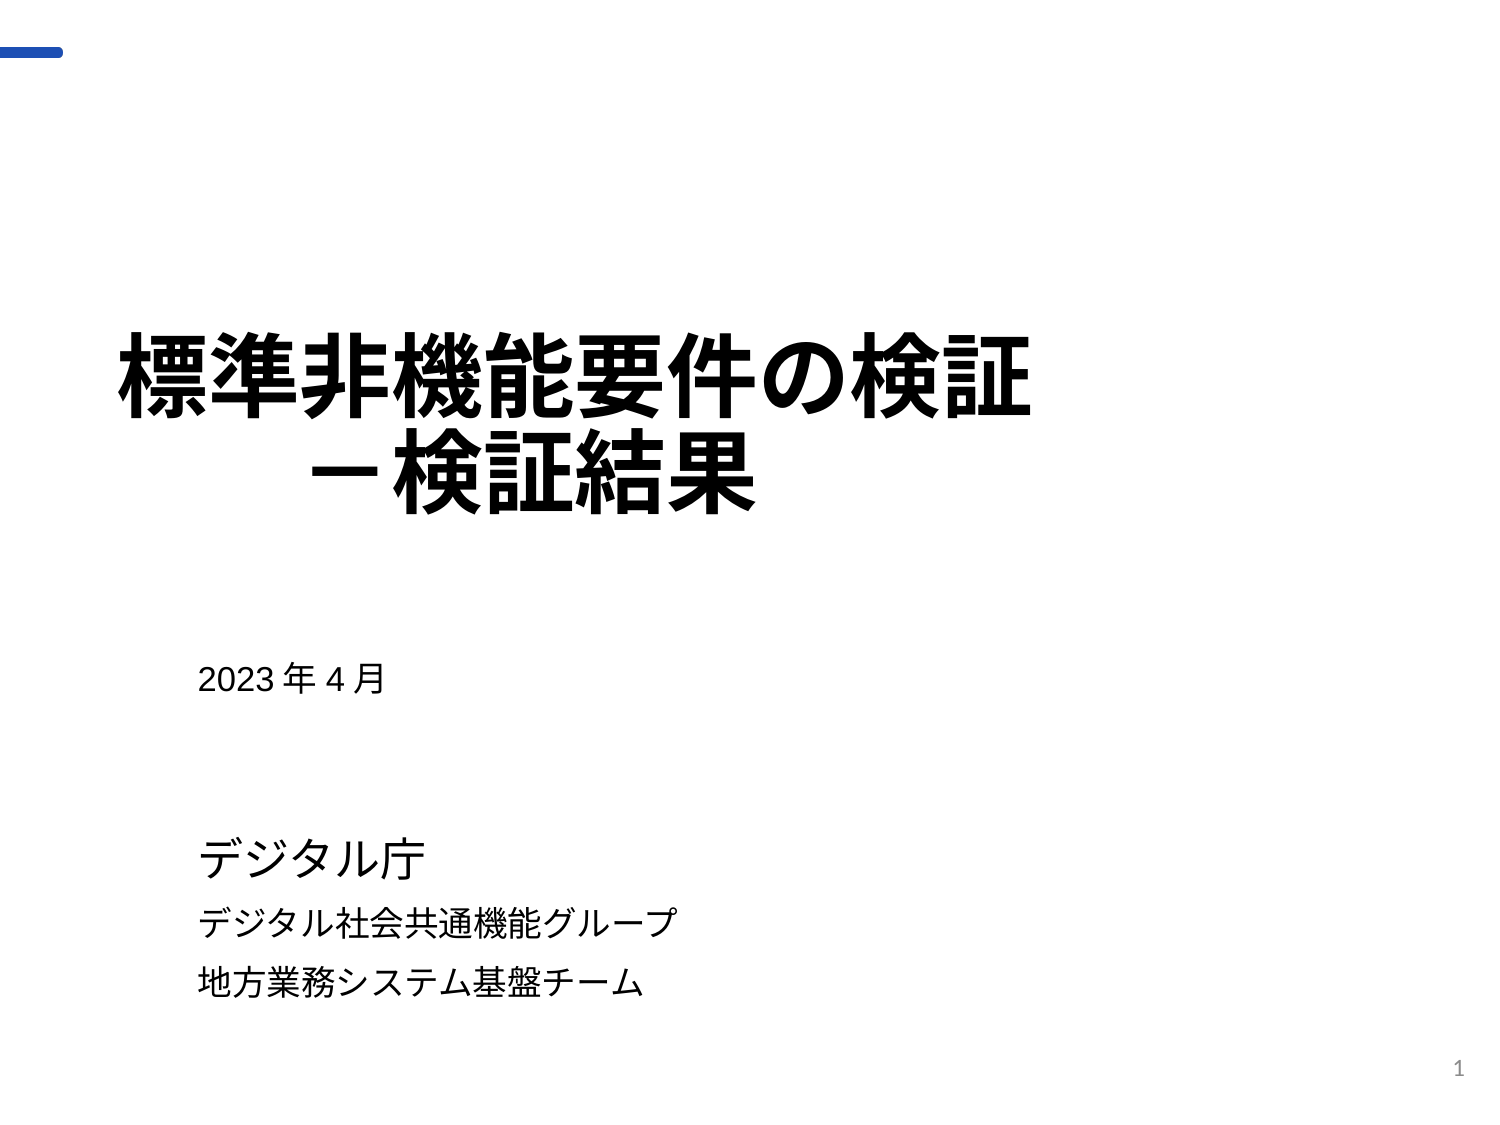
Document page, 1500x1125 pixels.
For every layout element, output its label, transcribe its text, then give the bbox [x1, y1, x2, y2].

text_box 2023年4月 デジタル庁 デジタル社会共通機能グループ 地方業務システム基盤チーム [182, 654, 1334, 800]
slide_number 1 [1142, 1038, 1480, 1095]
picture [0, 47, 63, 58]
title 標準非機能要件の検証 －検証結果 [101, 370, 1500, 488]
